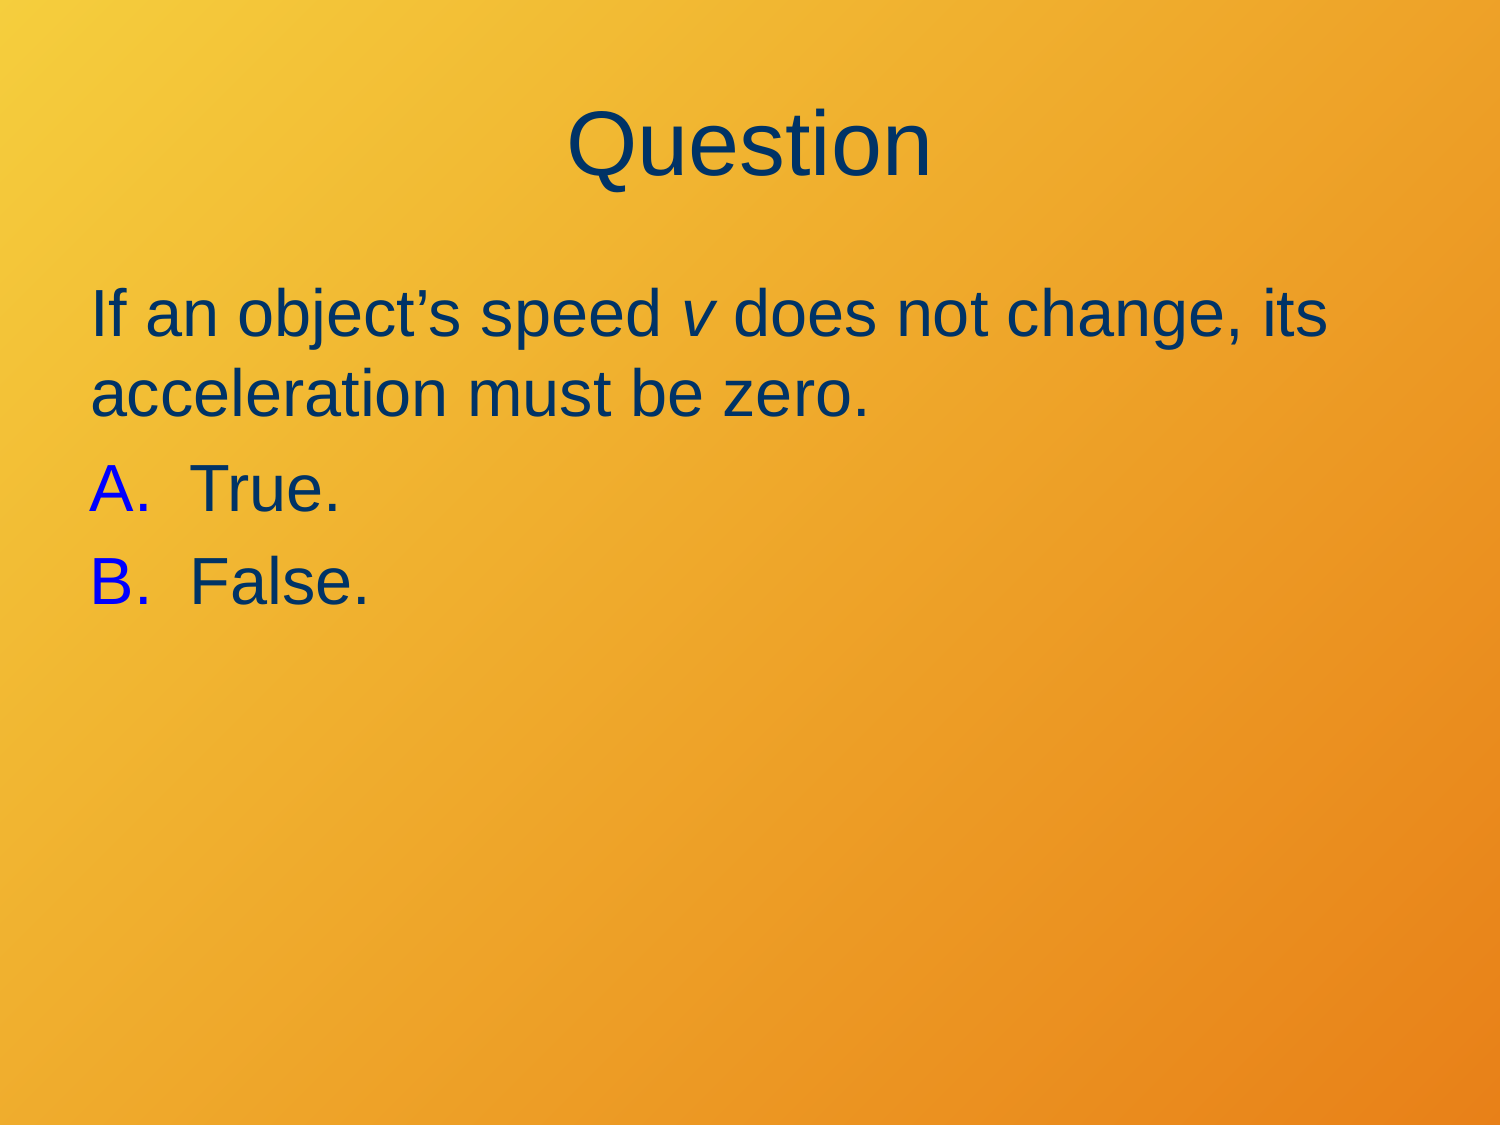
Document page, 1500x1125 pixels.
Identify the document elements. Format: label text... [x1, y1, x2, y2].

text_box True. False. [74, 437, 513, 625]
list If an object’s speed v does not change, its acceleration must be zero. [75, 262, 1425, 450]
title Question [75, 45, 1425, 233]
